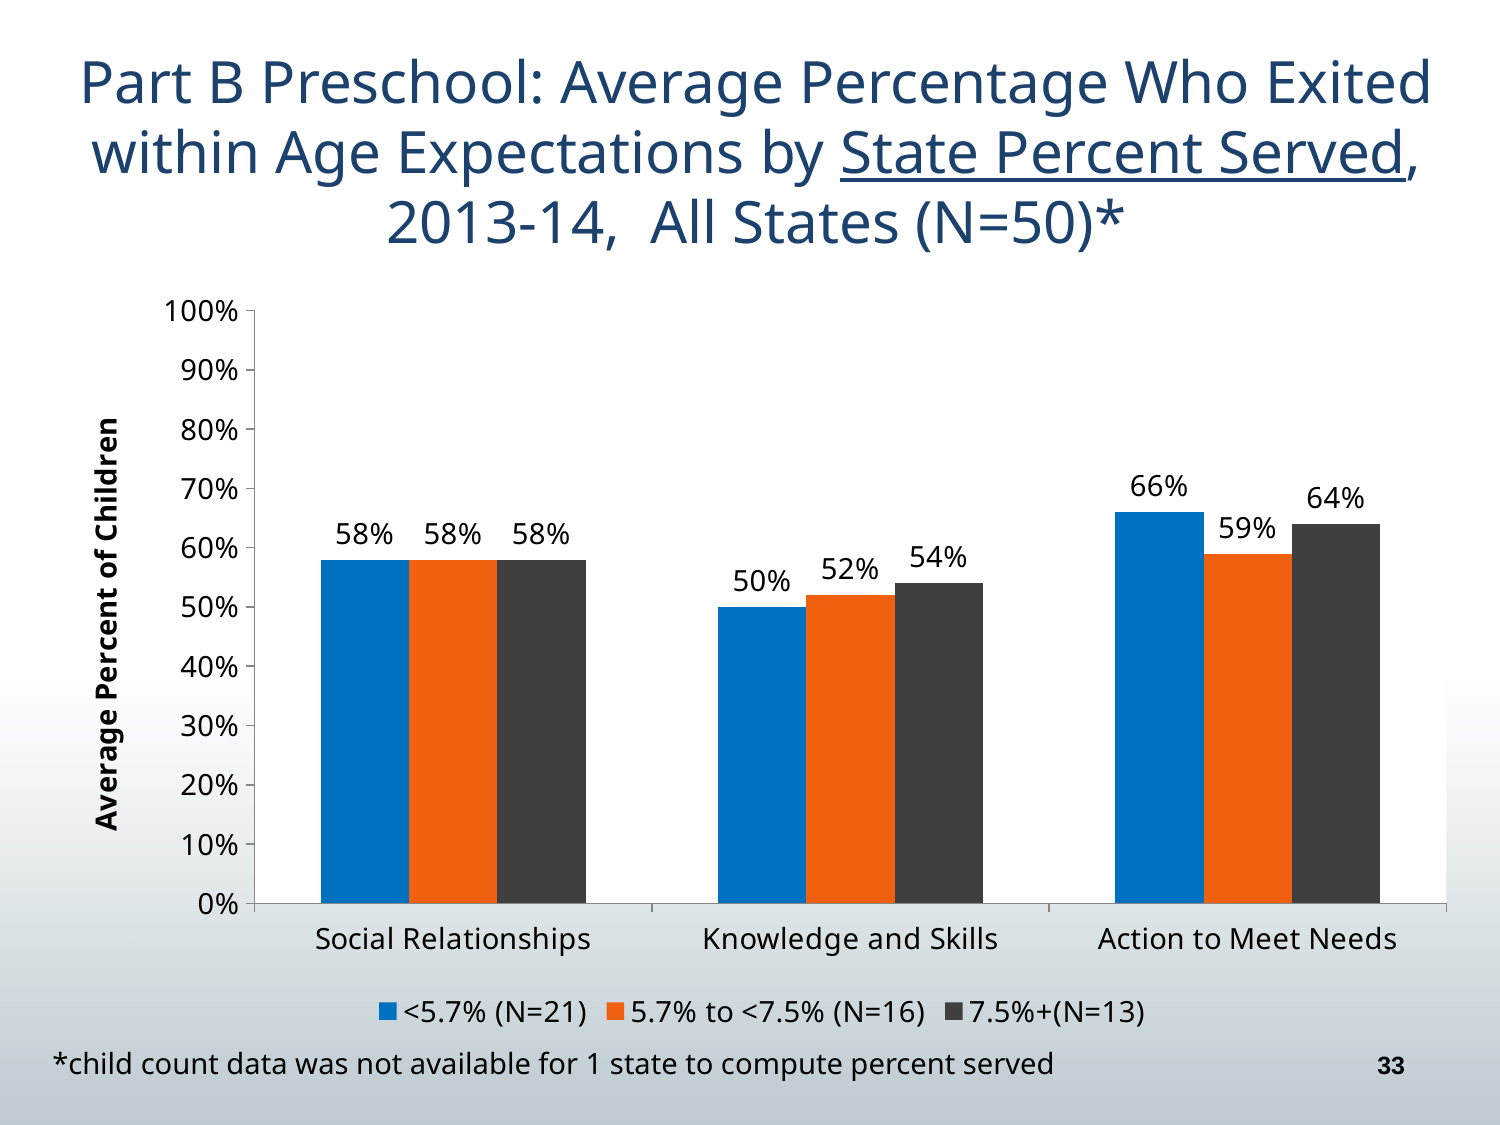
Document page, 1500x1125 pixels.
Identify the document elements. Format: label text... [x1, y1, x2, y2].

text_box *child count data was not available for 1 state to compute percent served [37, 1037, 1375, 1088]
picture [0, 0, 1500, 1125]
title Part B Preschool: Average Percentage Who Exited within Age Expectations by State Percent Served, 2013-14, All States (N=50)* [37, 37, 1475, 263]
slide_number 33 [1362, 1047, 1425, 1103]
chart [49, 274, 1476, 1038]
